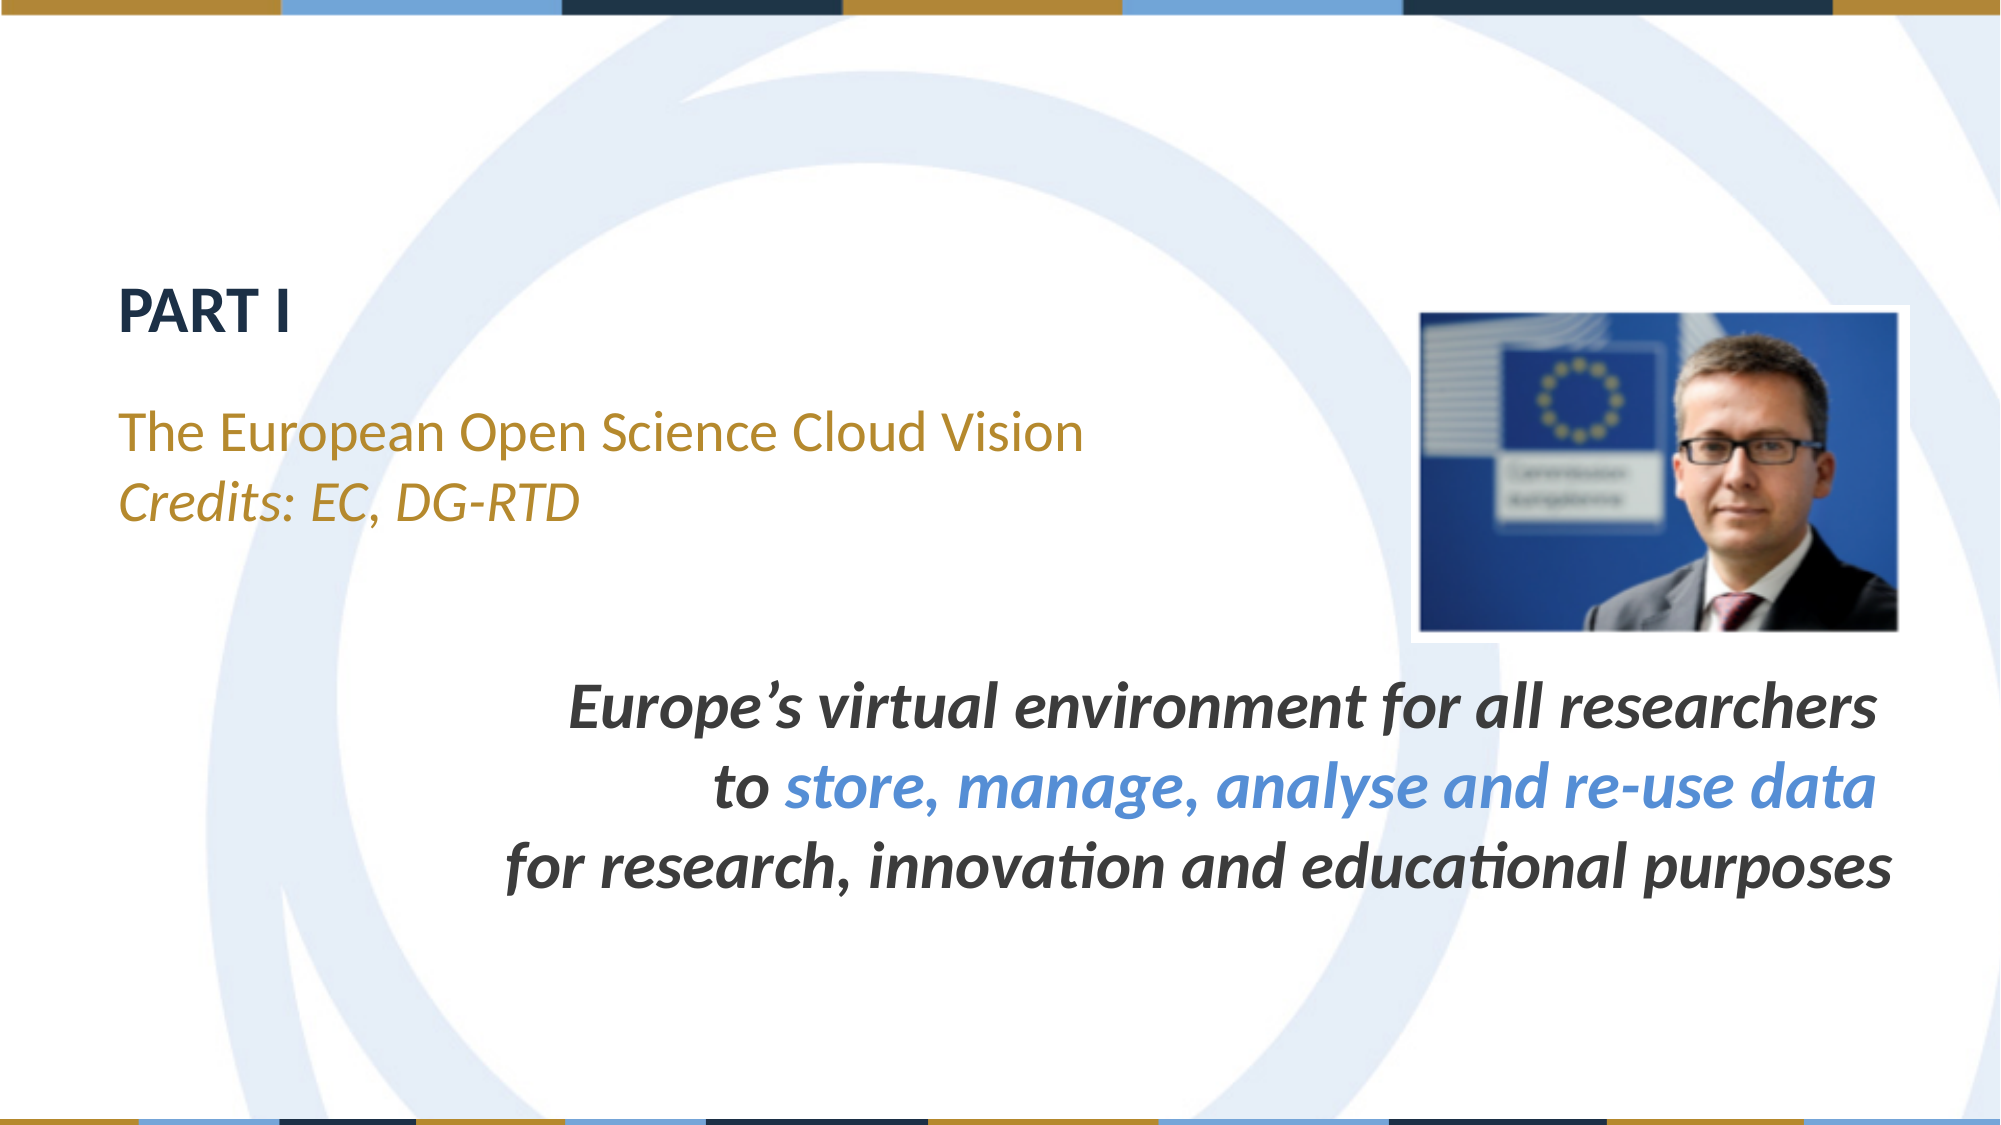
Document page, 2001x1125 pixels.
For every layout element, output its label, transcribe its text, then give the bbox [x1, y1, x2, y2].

list PART I [103, 267, 1069, 356]
list Europe’s virtual environment for all researchers to store, manage, analyse and re-use data for research, innovation and educational purposes [48, 654, 1910, 1036]
picture [0, 0, 2001, 1125]
list The European Open Science Cloud Vision Credits: EC, DG-RTD [103, 385, 1198, 474]
